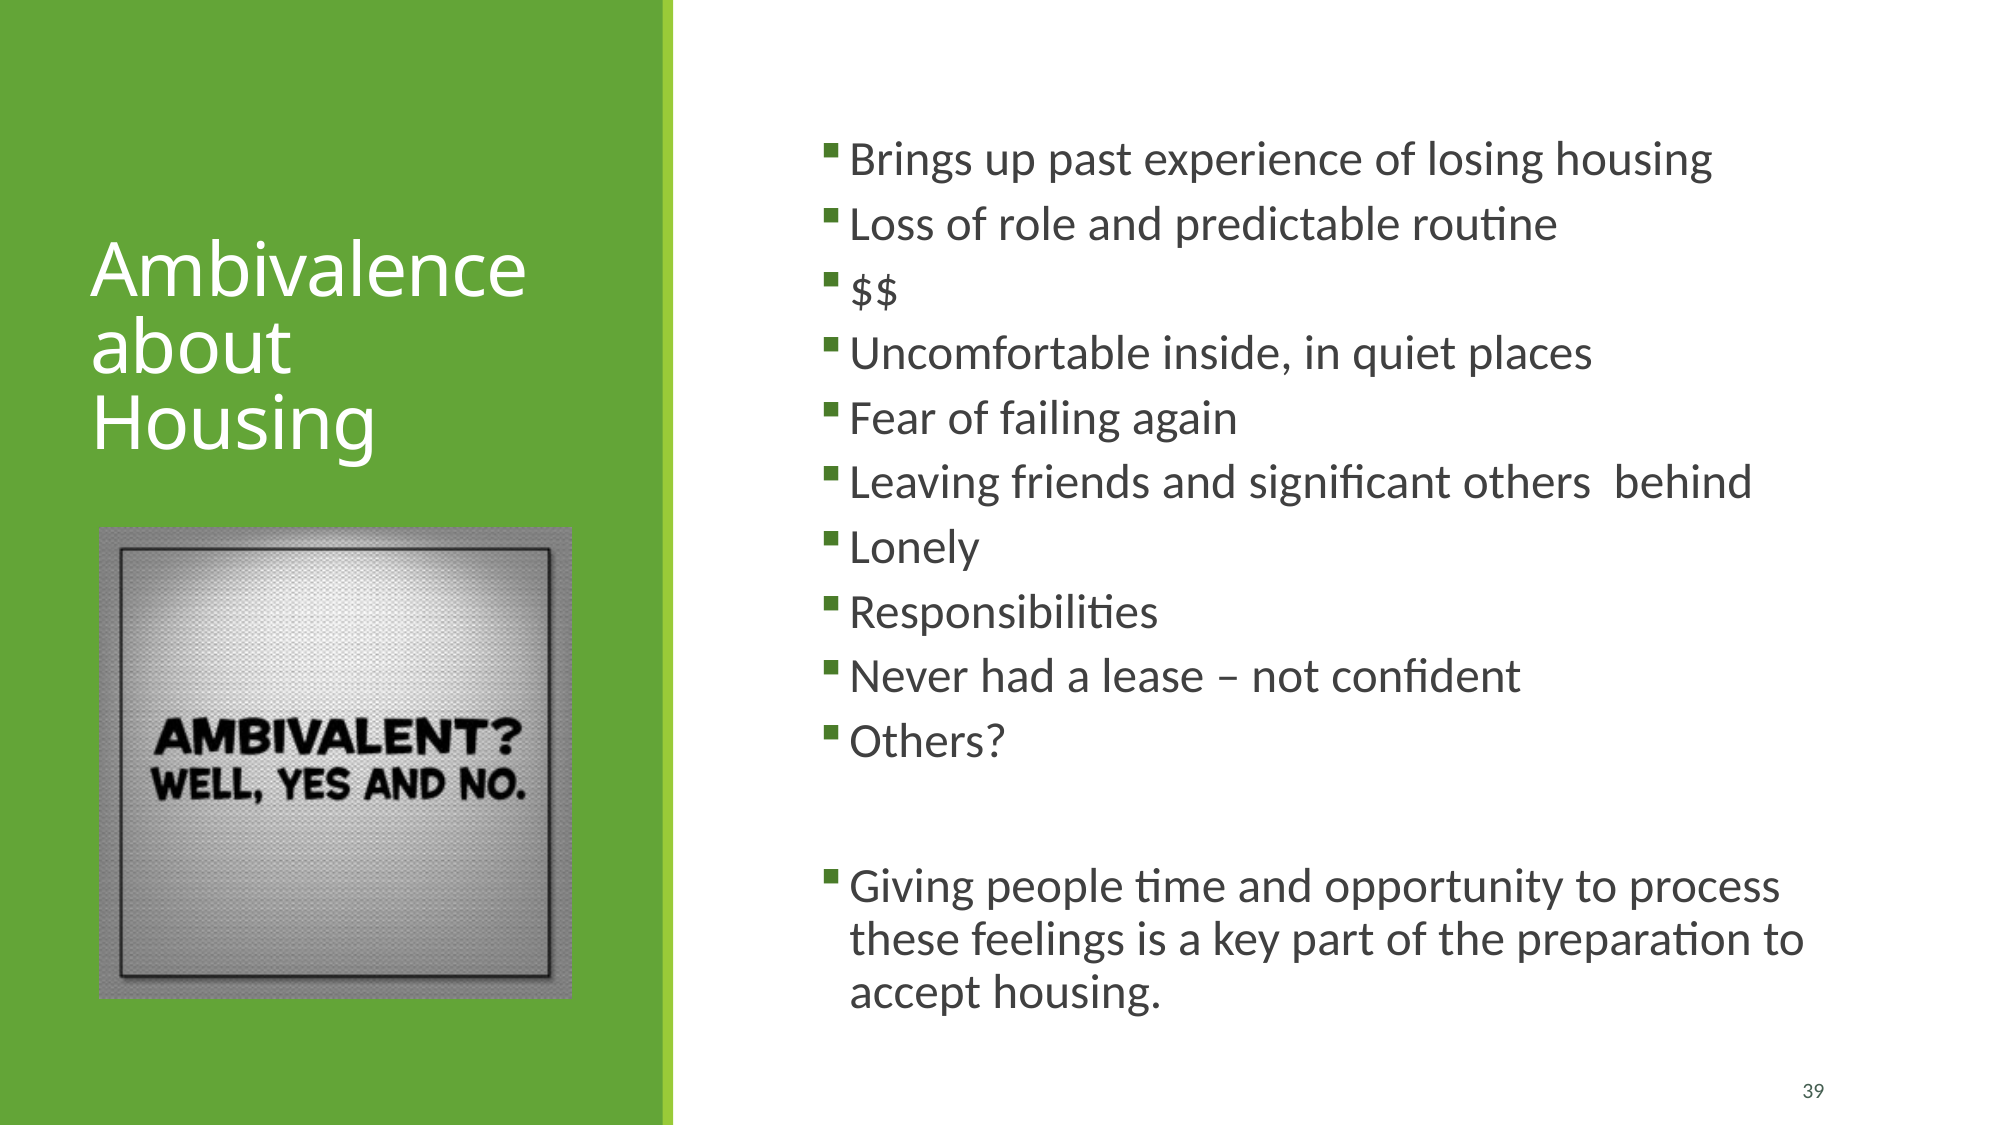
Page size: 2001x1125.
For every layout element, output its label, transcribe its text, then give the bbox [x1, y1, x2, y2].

list Brings up past experience of losing housing Loss of role and predictable routine $$ Uncomfortable inside, in quiet places Fear of failing again Leaving friends and significant others behind Lonely Responsibilities Never had a lease – not confident Others? Giving people time and opportunity to process these feelings is a key part of the preparation to accept housing. [787, 125, 1853, 1028]
list [75, 479, 600, 1035]
slide_number 39 [1624, 1059, 1840, 1120]
picture [99, 526, 573, 999]
title Ambivalence about Housing [75, 97, 600, 473]
